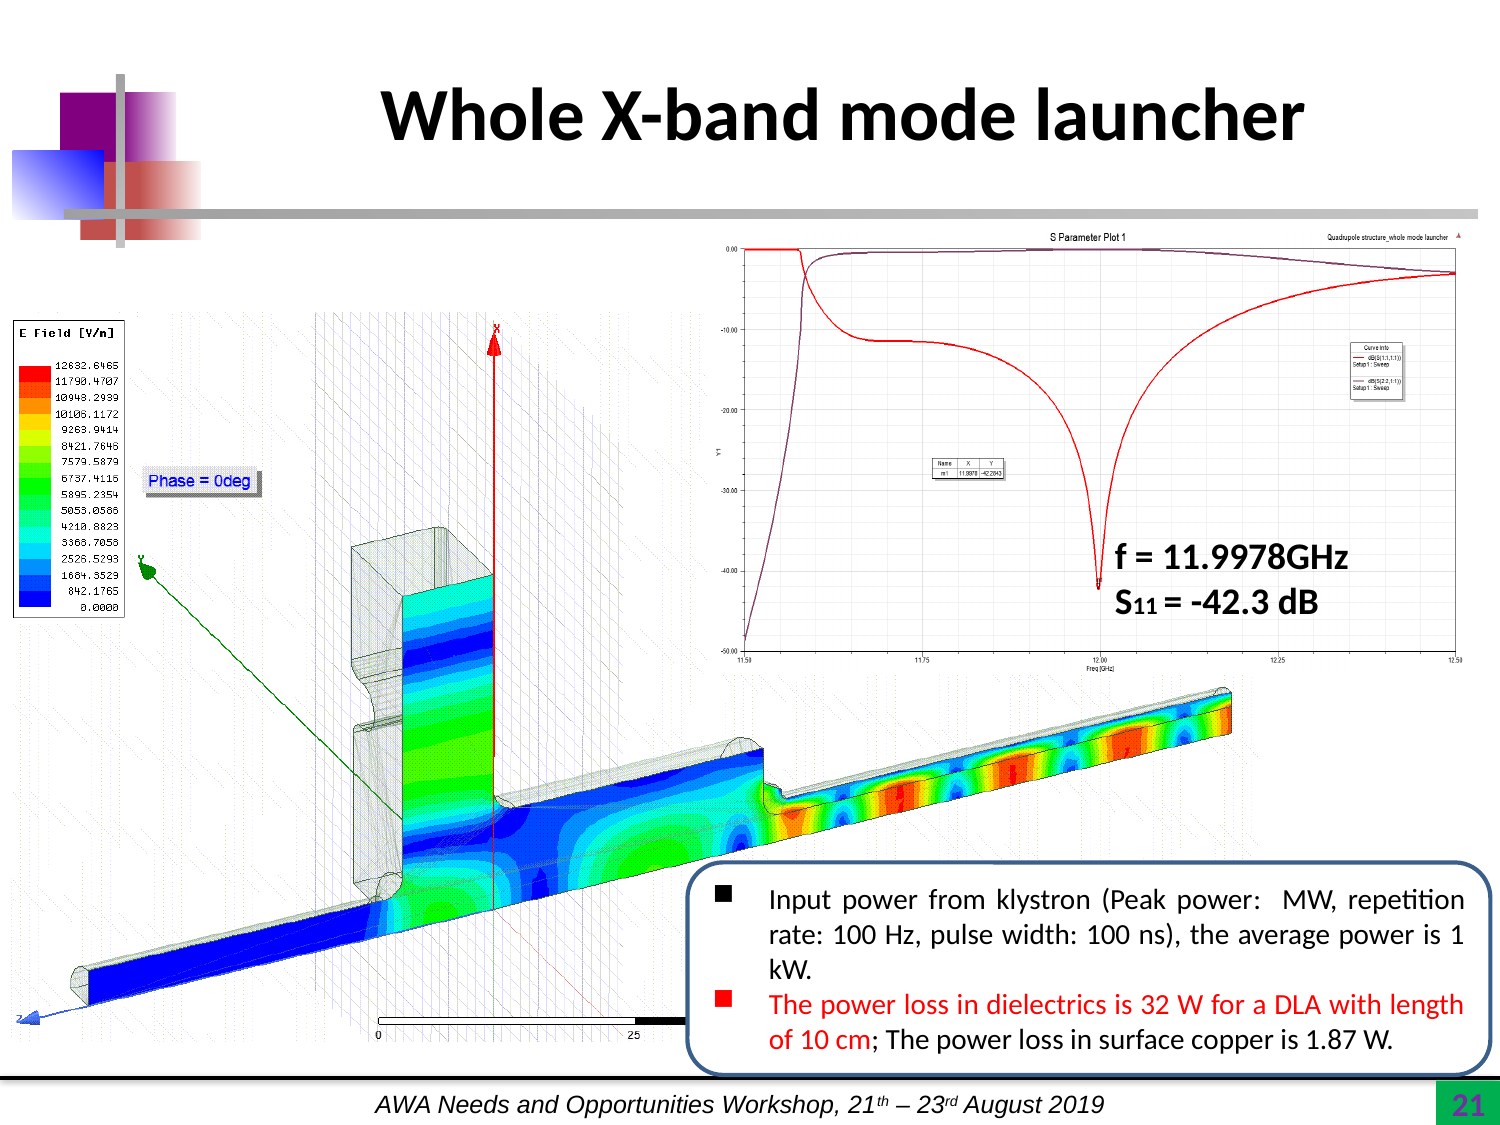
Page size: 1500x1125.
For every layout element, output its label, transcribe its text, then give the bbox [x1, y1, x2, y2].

text_box 21 [1436, 1080, 1500, 1125]
picture [708, 230, 1469, 676]
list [5, 312, 1262, 1042]
title Whole X-band mode launcher [237, 45, 1450, 177]
